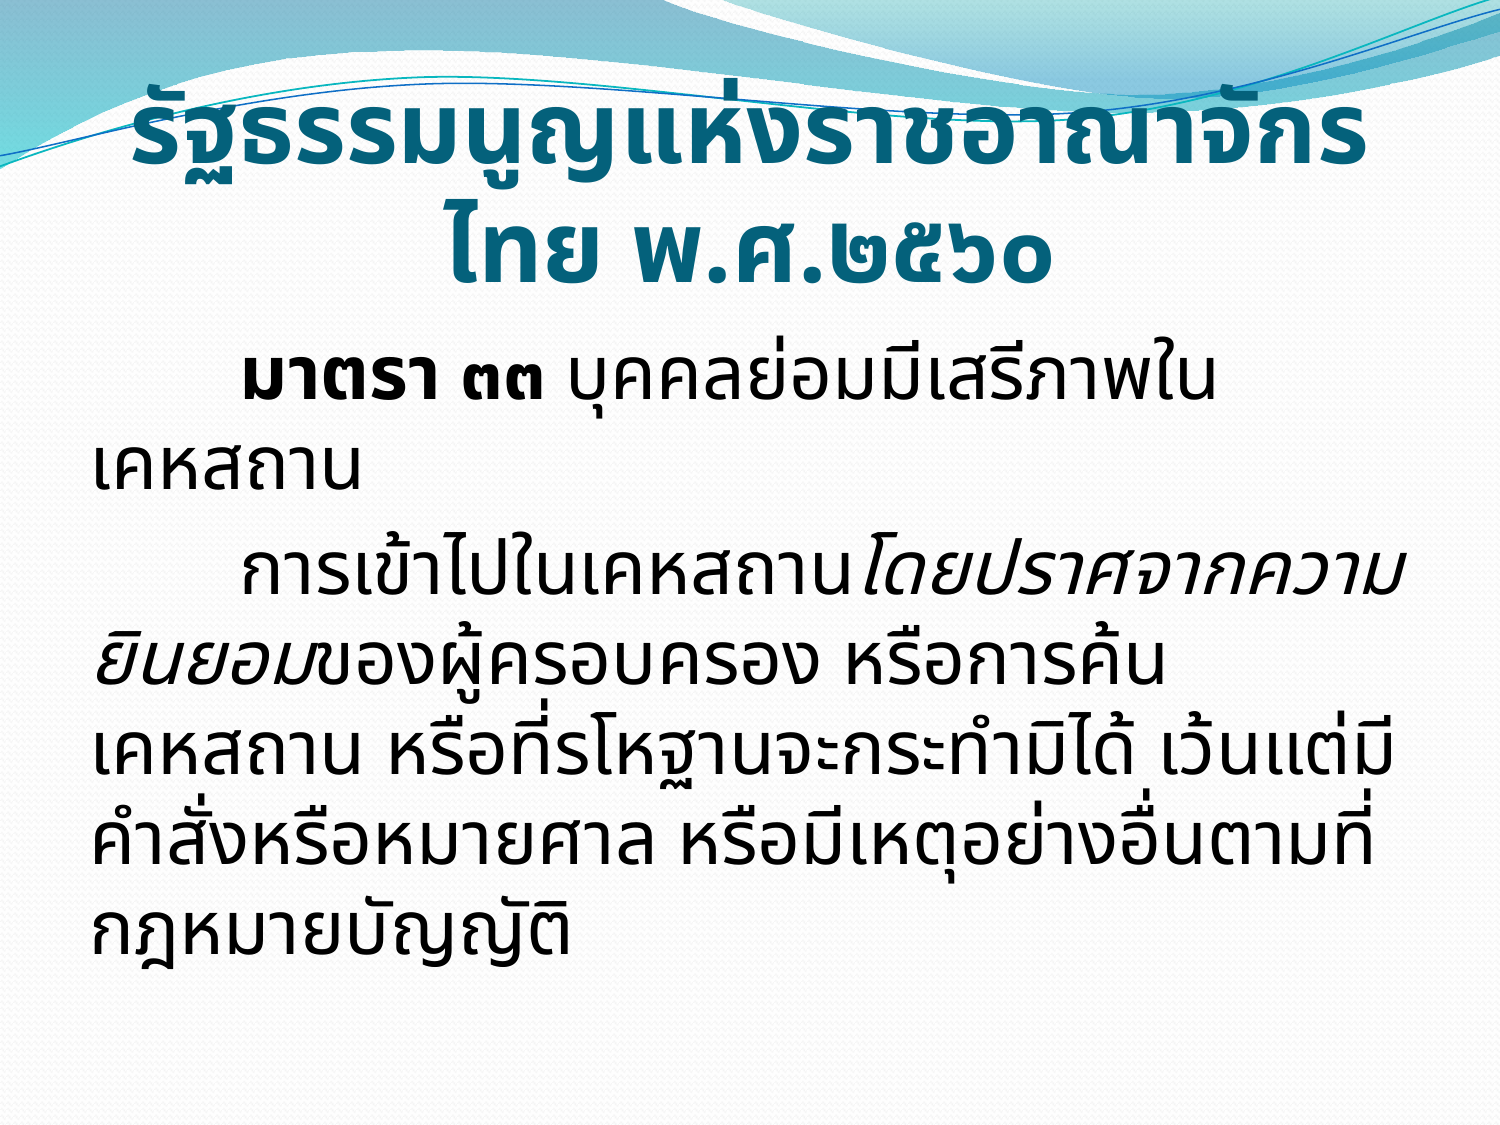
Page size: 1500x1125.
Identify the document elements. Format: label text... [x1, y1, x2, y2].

list มาตรา ๓๓ บุคคลย่อมมีเสรีภาพในเคหสถาน การเข้าไปในเคหสถานโดยปราศจากความยินยอมของผู้ครอบครอง หรือการค้นเคหสถาน หรือที่รโหฐานจะกระทำมิได้ เว้นแต่มีคำสั่งหรือหมายศาล หรือมีเหตุอย่างอื่นตามที่กฎหมายบัญญัติ [75, 317, 1425, 1038]
title รัฐธรรมนูญแห่งราชอาณาจักรไทย พ.ศ.๒๕๖๐ [75, 115, 1425, 303]
